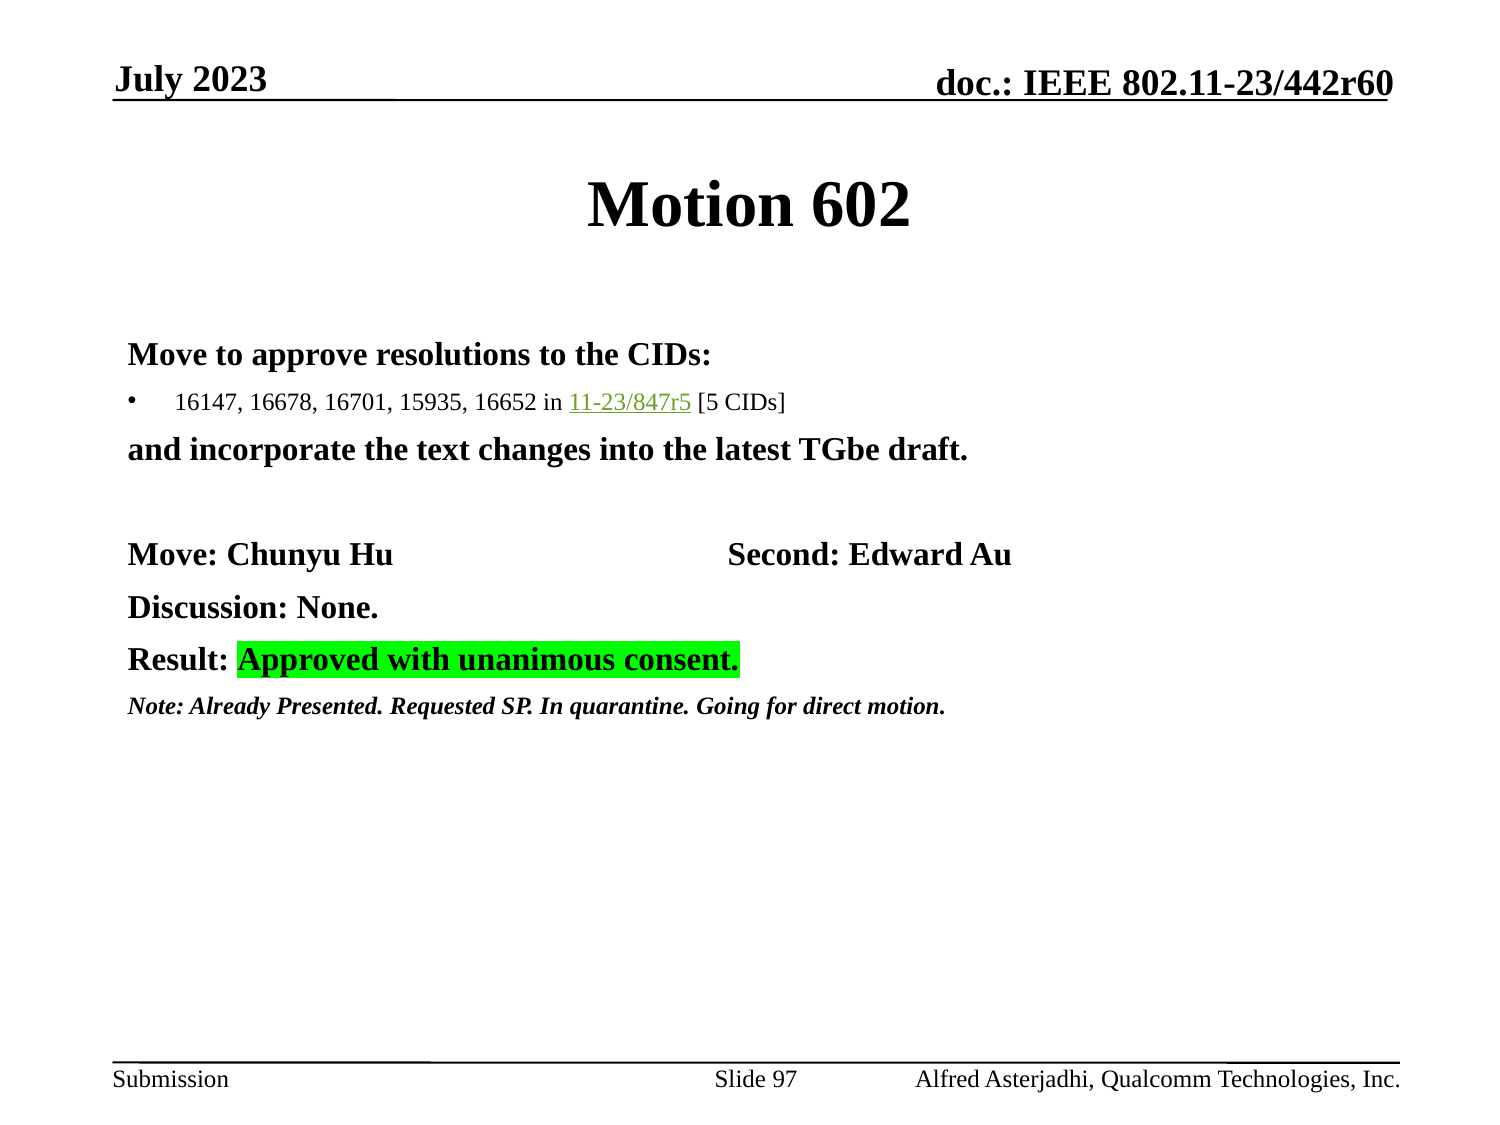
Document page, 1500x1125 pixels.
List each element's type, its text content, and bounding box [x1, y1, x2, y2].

footer Alfred Asterjadhi, Qualcomm Technologies, Inc. [878, 1061, 1402, 1093]
slide_number Slide 97 [712, 1061, 800, 1123]
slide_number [114, 54, 423, 100]
list Move to approve resolutions to the CIDs: 16147, 16678, 16701, 15935, 16652 in 11-23/847r5 [5 CIDs] and incorporate the text changes into the latest TGbe draft. Move: Chunyu Hu Second: Edward Au Discussion: None. Result: Approved with unanimous consent. Note: Already Presented. Requested SP. In quarantine. Going for direct motion. [112, 324, 1388, 1063]
title Motion 602 [112, 112, 1388, 288]
